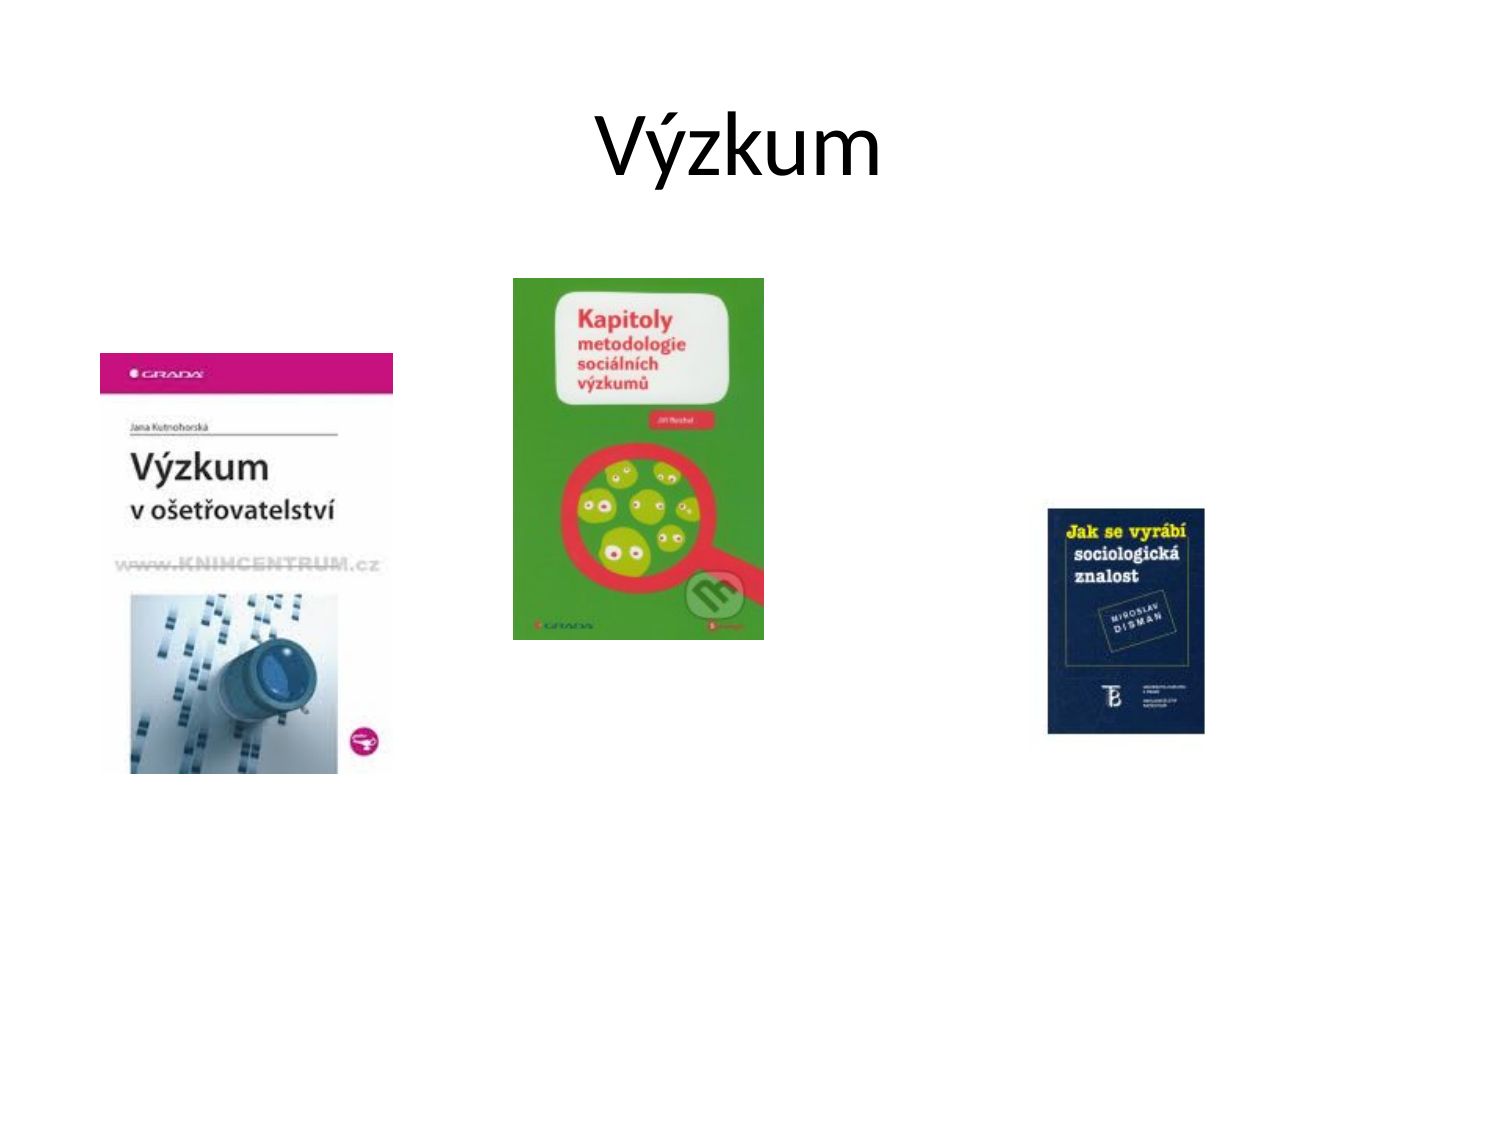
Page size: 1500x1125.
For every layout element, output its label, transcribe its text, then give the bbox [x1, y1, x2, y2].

picture [513, 278, 764, 641]
picture [954, 349, 1299, 894]
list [100, 353, 393, 775]
title Výzkum [75, 45, 1425, 233]
